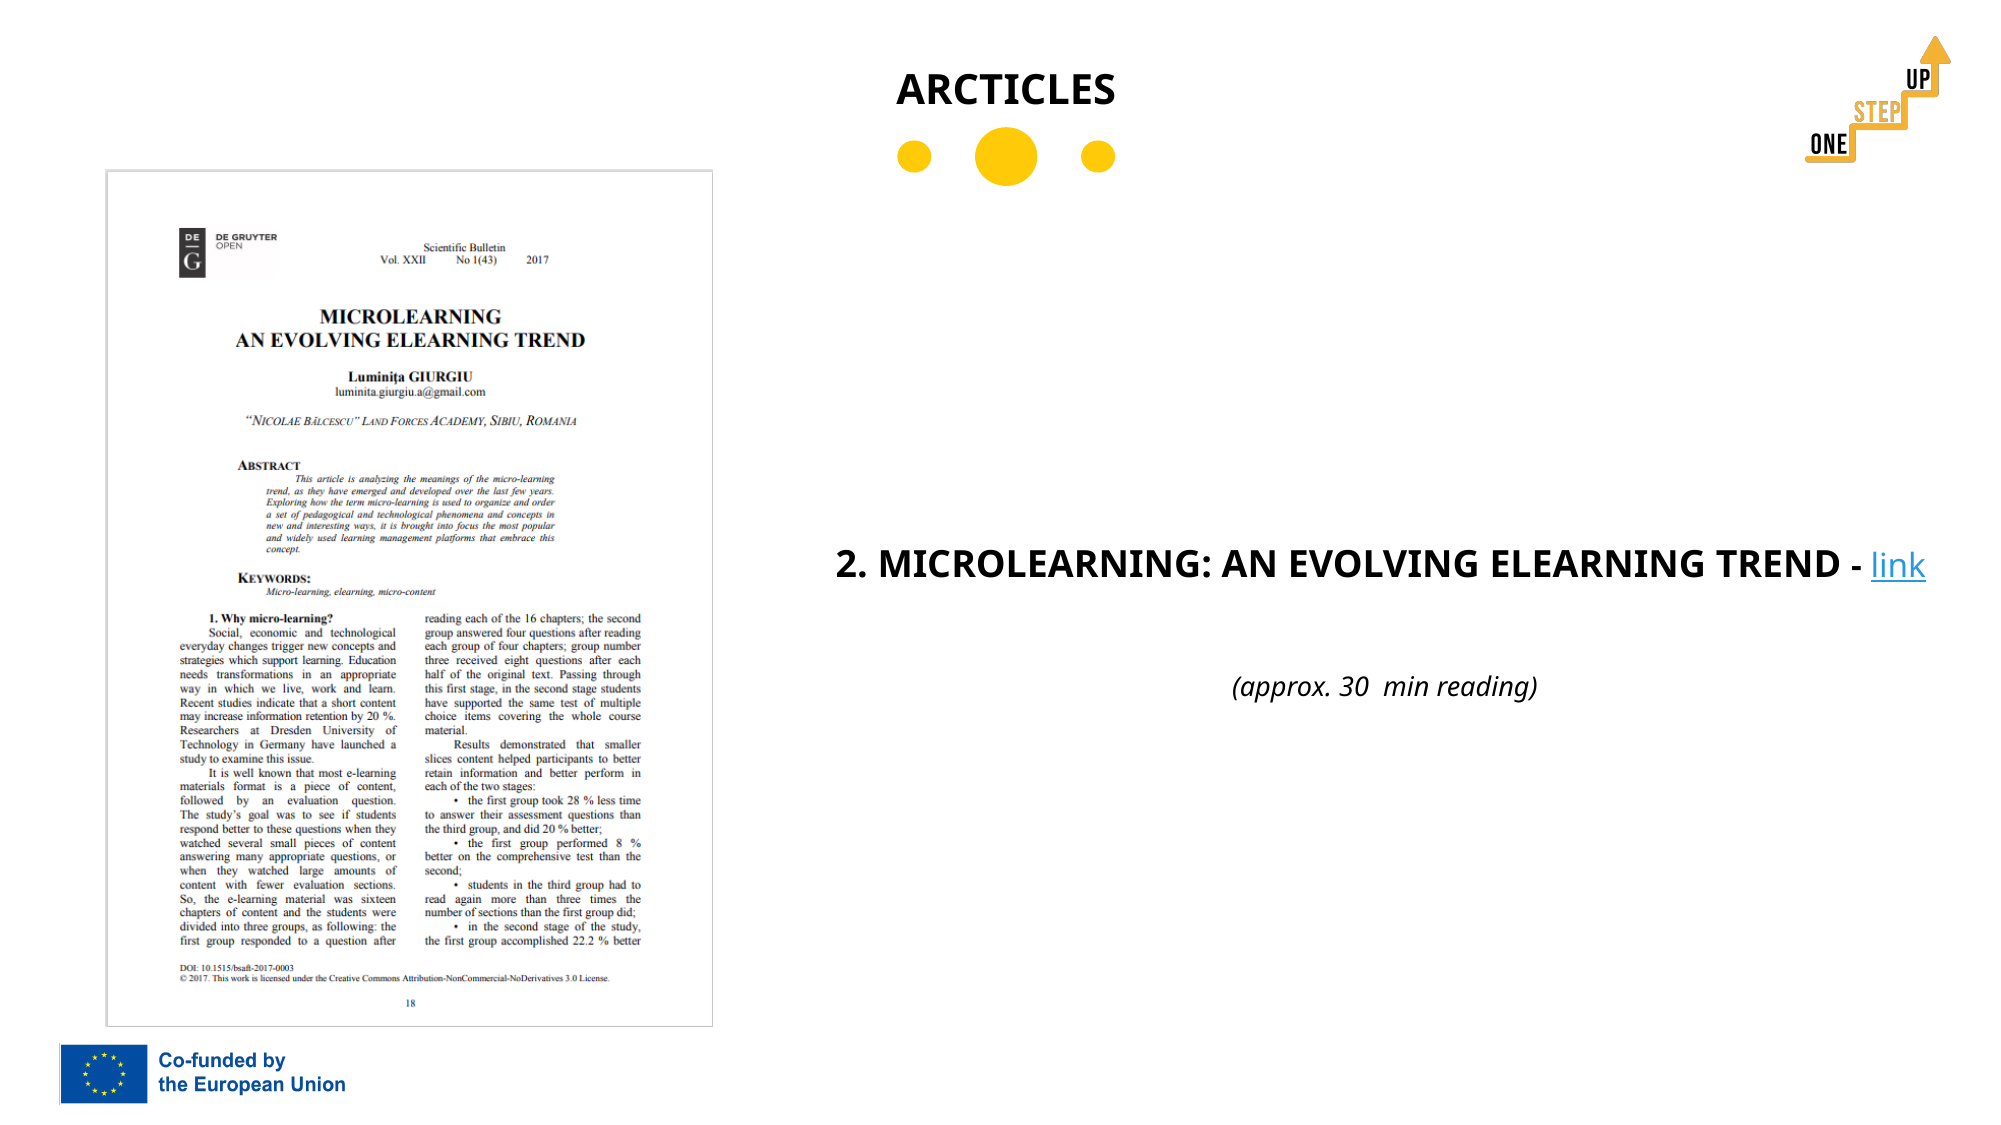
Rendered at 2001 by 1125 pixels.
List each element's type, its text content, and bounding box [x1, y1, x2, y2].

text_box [897, 126, 1116, 187]
text_box ARCTICLES [834, 45, 1166, 131]
picture [105, 169, 713, 1027]
picture [1742, 0, 2000, 201]
text_box 2. MICROLEARNING: AN EVOLVING ELEARNING TREND - link [820, 532, 1949, 593]
text_box (approx. 30 min reading) [1186, 661, 1583, 710]
picture [56, 1041, 367, 1107]
